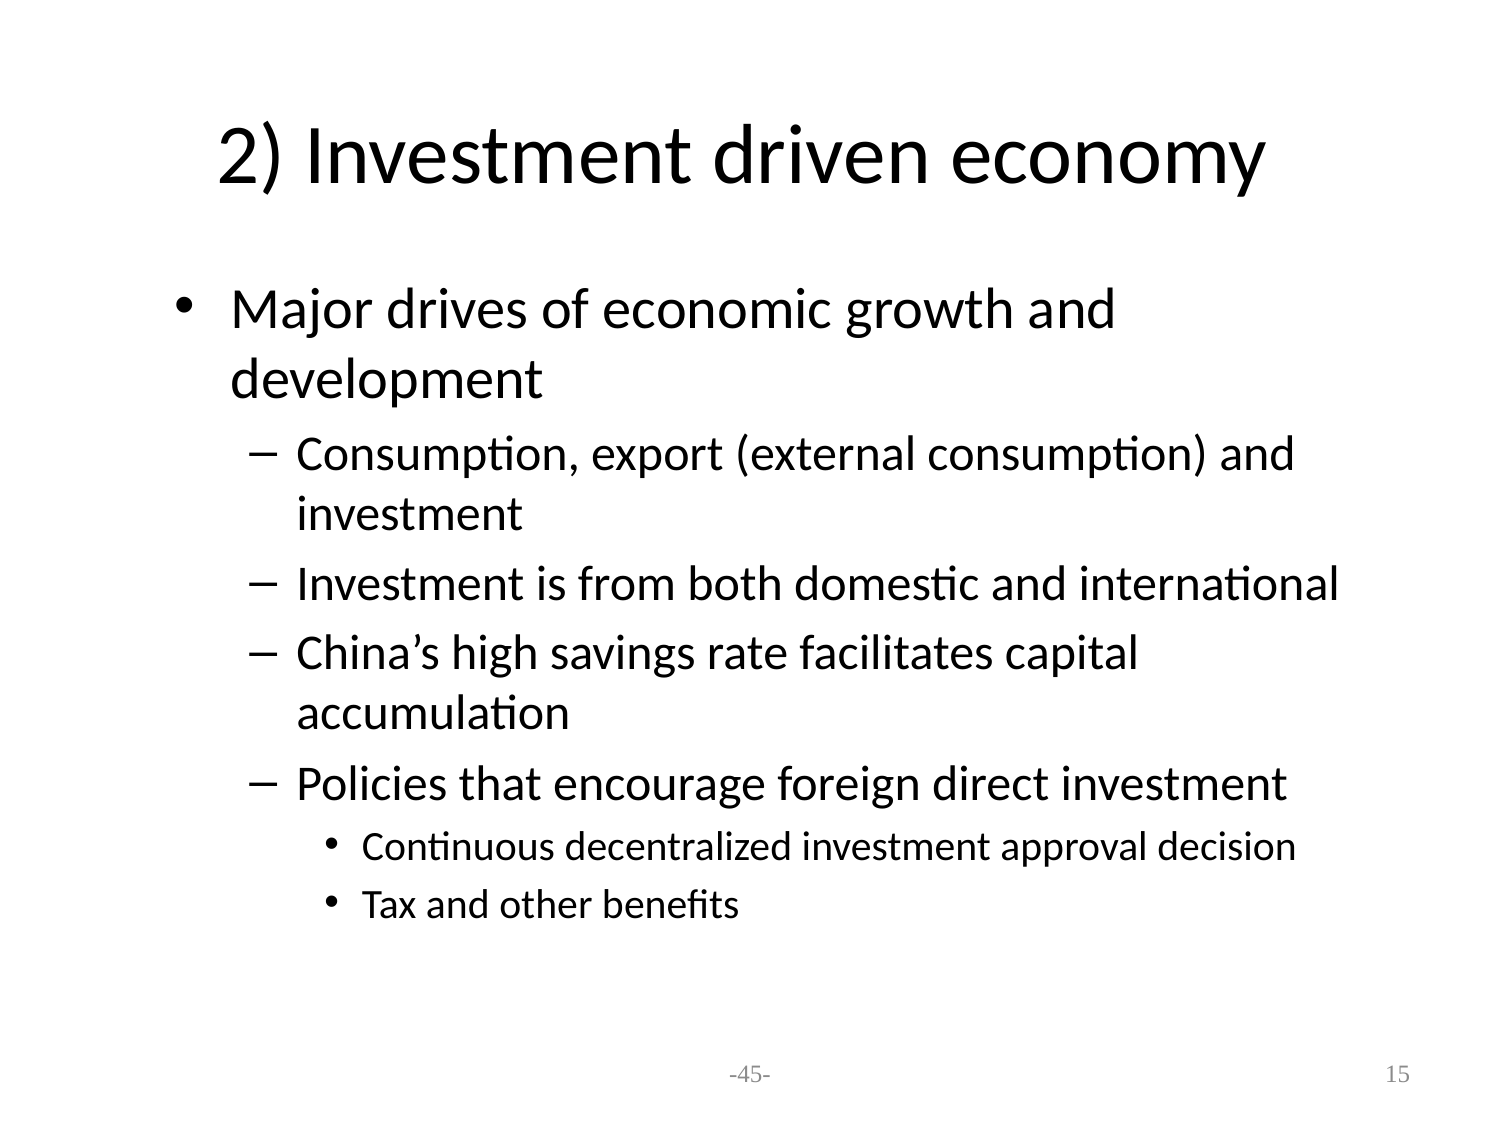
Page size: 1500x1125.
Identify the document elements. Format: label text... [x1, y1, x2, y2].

footer -45- [512, 1042, 988, 1103]
title 2) Investment driven economy [76, 90, 1427, 209]
slide_number 15 [1074, 1042, 1425, 1103]
list Major drives of economic growth and development Consumption, export (external consumption) and investment Investment is from both domestic and international China’s high savings rate facilitates capital accumulation Policies that encourage foreign direct investment Continuous decentralized investment approval decision Tax and other benefits [159, 262, 1365, 1024]
